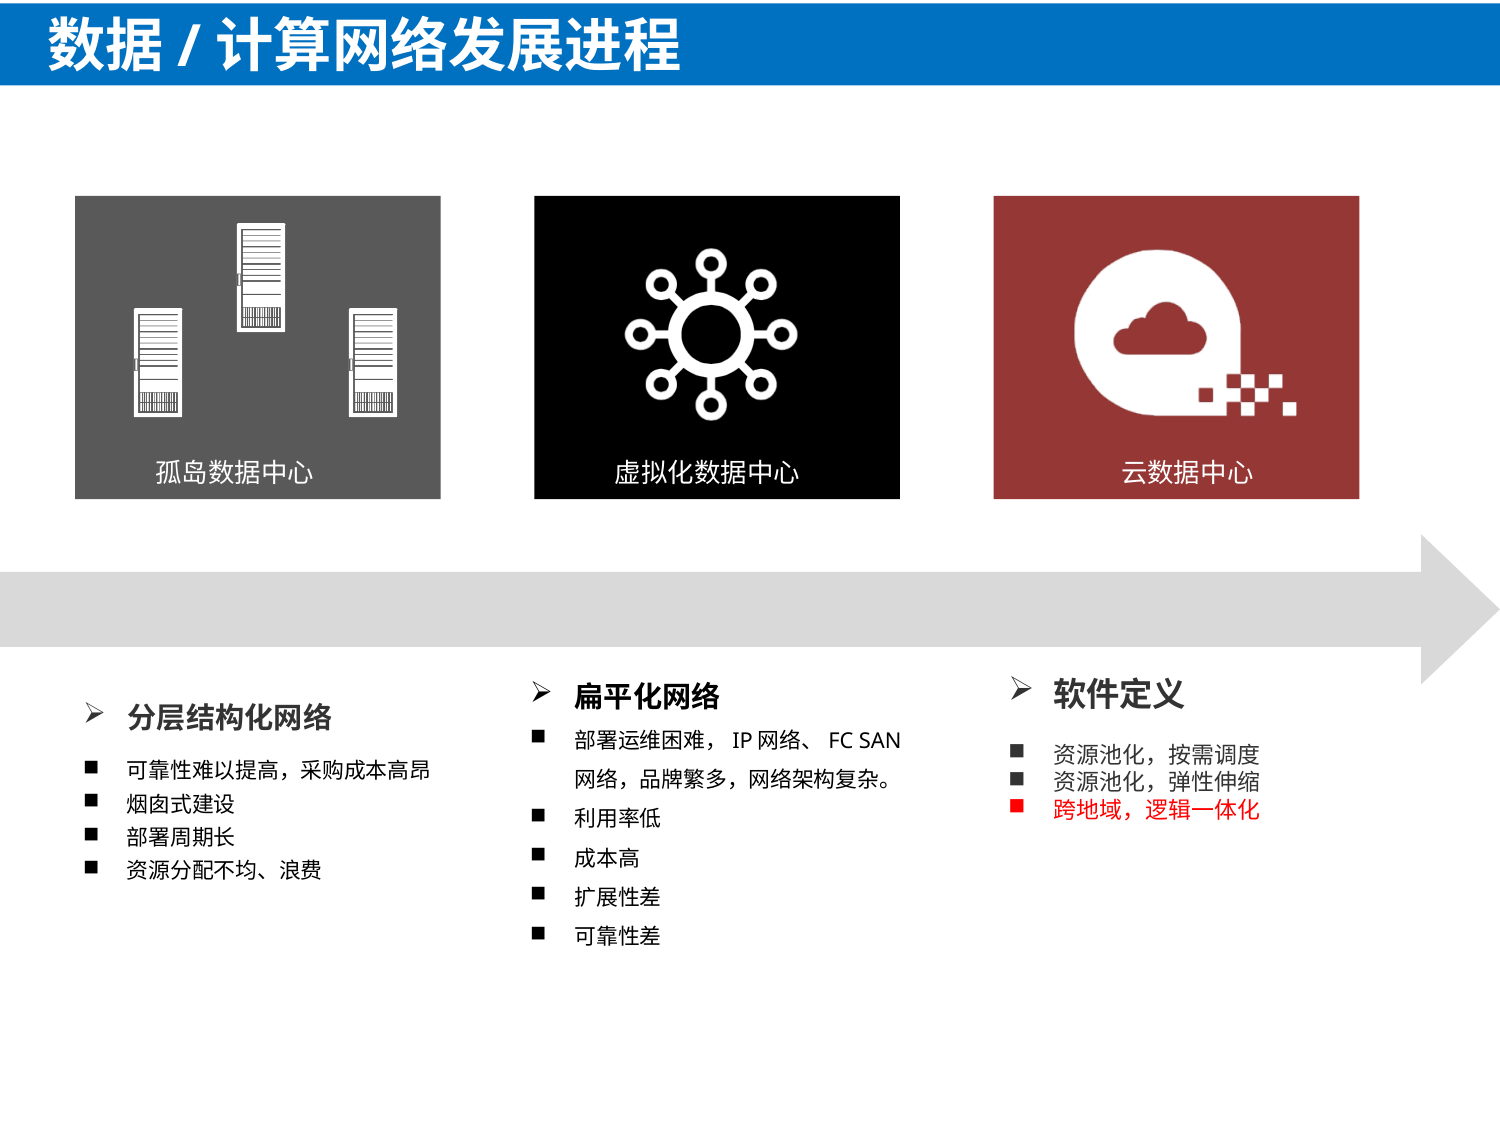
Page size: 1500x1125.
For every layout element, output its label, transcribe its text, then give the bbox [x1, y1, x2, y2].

text_box 孤岛数据中心 [140, 448, 361, 496]
text_box 分层结构化网络 可靠性难以提高，采购成本高昂 烟囱式建设 部署周期长 资源分配不均、浪费 [68, 691, 481, 954]
text_box [534, 195, 900, 500]
text_box [75, 195, 441, 500]
picture [318, 307, 428, 418]
picture [1059, 204, 1313, 459]
picture [609, 233, 812, 436]
text_box 软件定义 资源池化，按需调度 资源池化，弹性伸缩 跨地域，逻辑一体化 [993, 665, 1407, 858]
picture [102, 223, 316, 418]
text_box [993, 195, 1360, 500]
text_box 虚拟化数据中心 [600, 448, 853, 496]
list 数据/计算网络发展进程 [0, 3, 1500, 86]
text_box 扁平化网络 部署运维困难，IP网络、FC SAN网络，品牌繁多，网络架构复杂。 利用率低 成本高 扩展性差 可靠性差 [515, 670, 938, 983]
text_box [0, 534, 1500, 685]
text_box 云数据中心 [1106, 467, 1293, 496]
